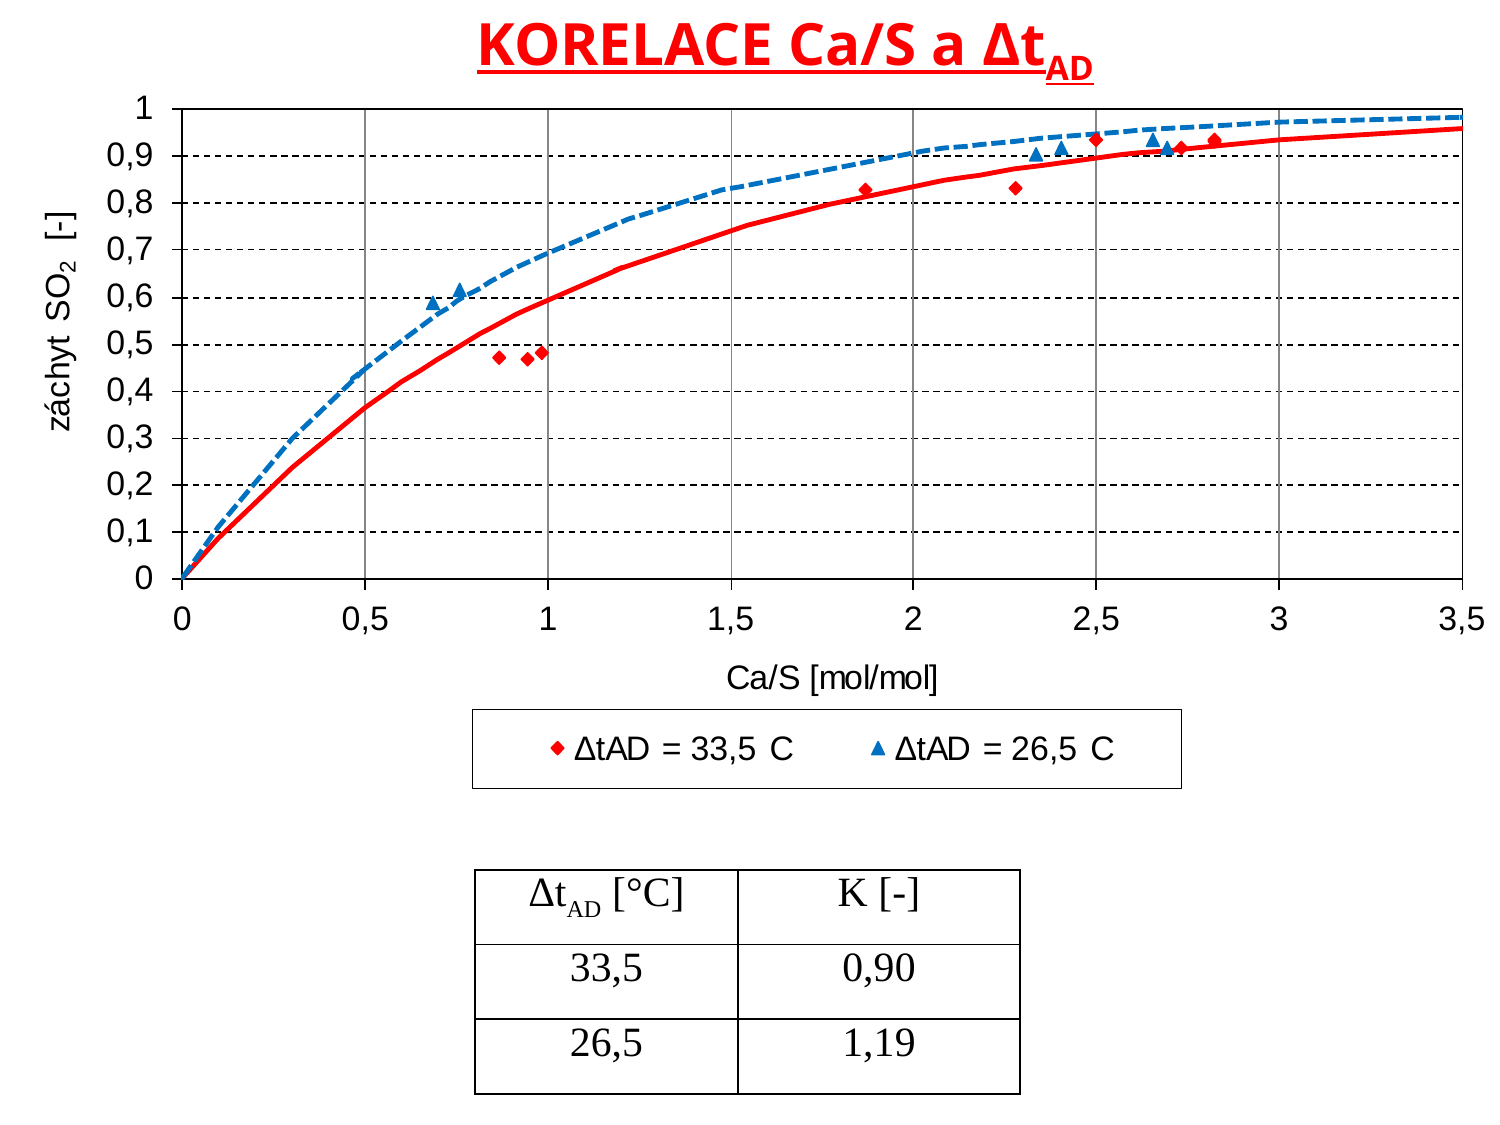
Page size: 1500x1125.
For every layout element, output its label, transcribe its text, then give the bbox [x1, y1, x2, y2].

table_cell 33,5 [476, 945, 737, 1018]
table_header ΔtAD [°C] [476, 871, 737, 944]
table_cell 1,19 [739, 1020, 1019, 1093]
table_cell 26,5 [476, 1020, 737, 1093]
table_cell 0,90 [739, 945, 1019, 1018]
text_box KORELACE Ca/S a ΔtAD [0, 0, 1498, 95]
picture [29, 85, 1485, 799]
table_header K [-] [739, 871, 1019, 944]
